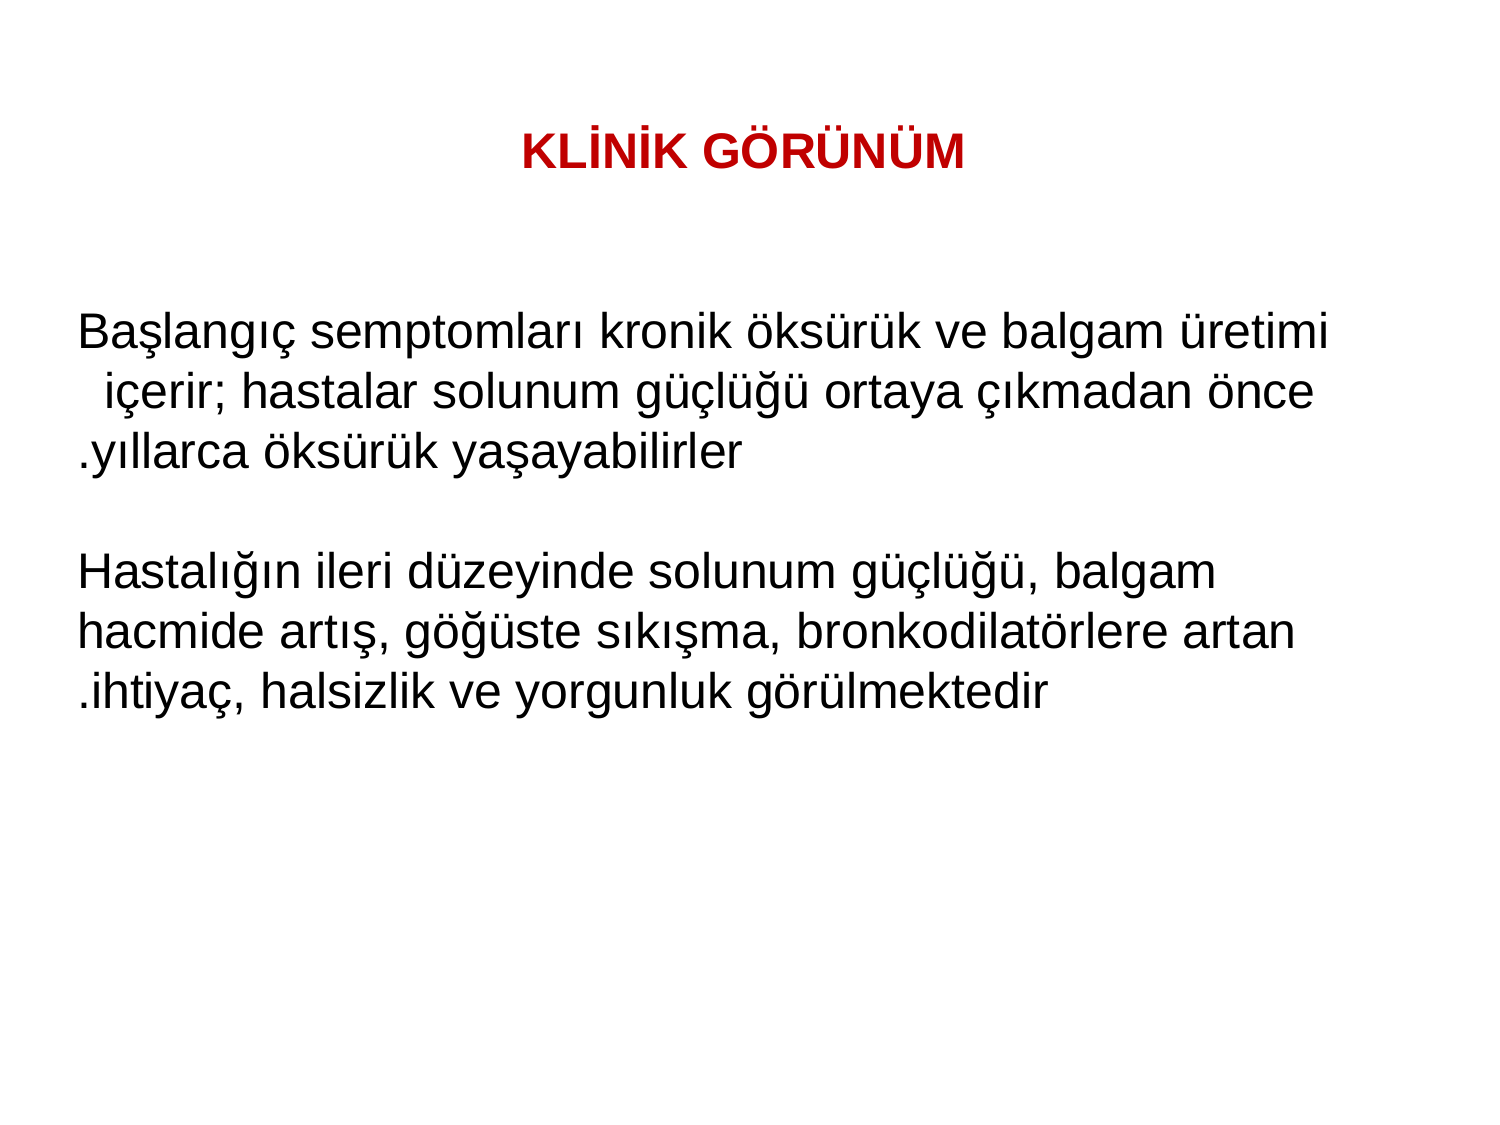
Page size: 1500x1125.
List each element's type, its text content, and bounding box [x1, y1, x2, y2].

text_box KLİNİK GÖRÜNÜM Başlangıç semptomları kronik öksürük ve balgam üretimi içerir; hastalar solunum güçlüğü ortaya çıkmadan önce yıllarca öksürük yaşayabilirler. Hastalığın ileri düzeyinde solunum güçlüğü, balgam hacmide artış, göğüste sıkışma, bronkodilatörlere artan ihtiyaç, halsizlik ve yorgunluk görülmektedir. [62, 111, 1425, 906]
